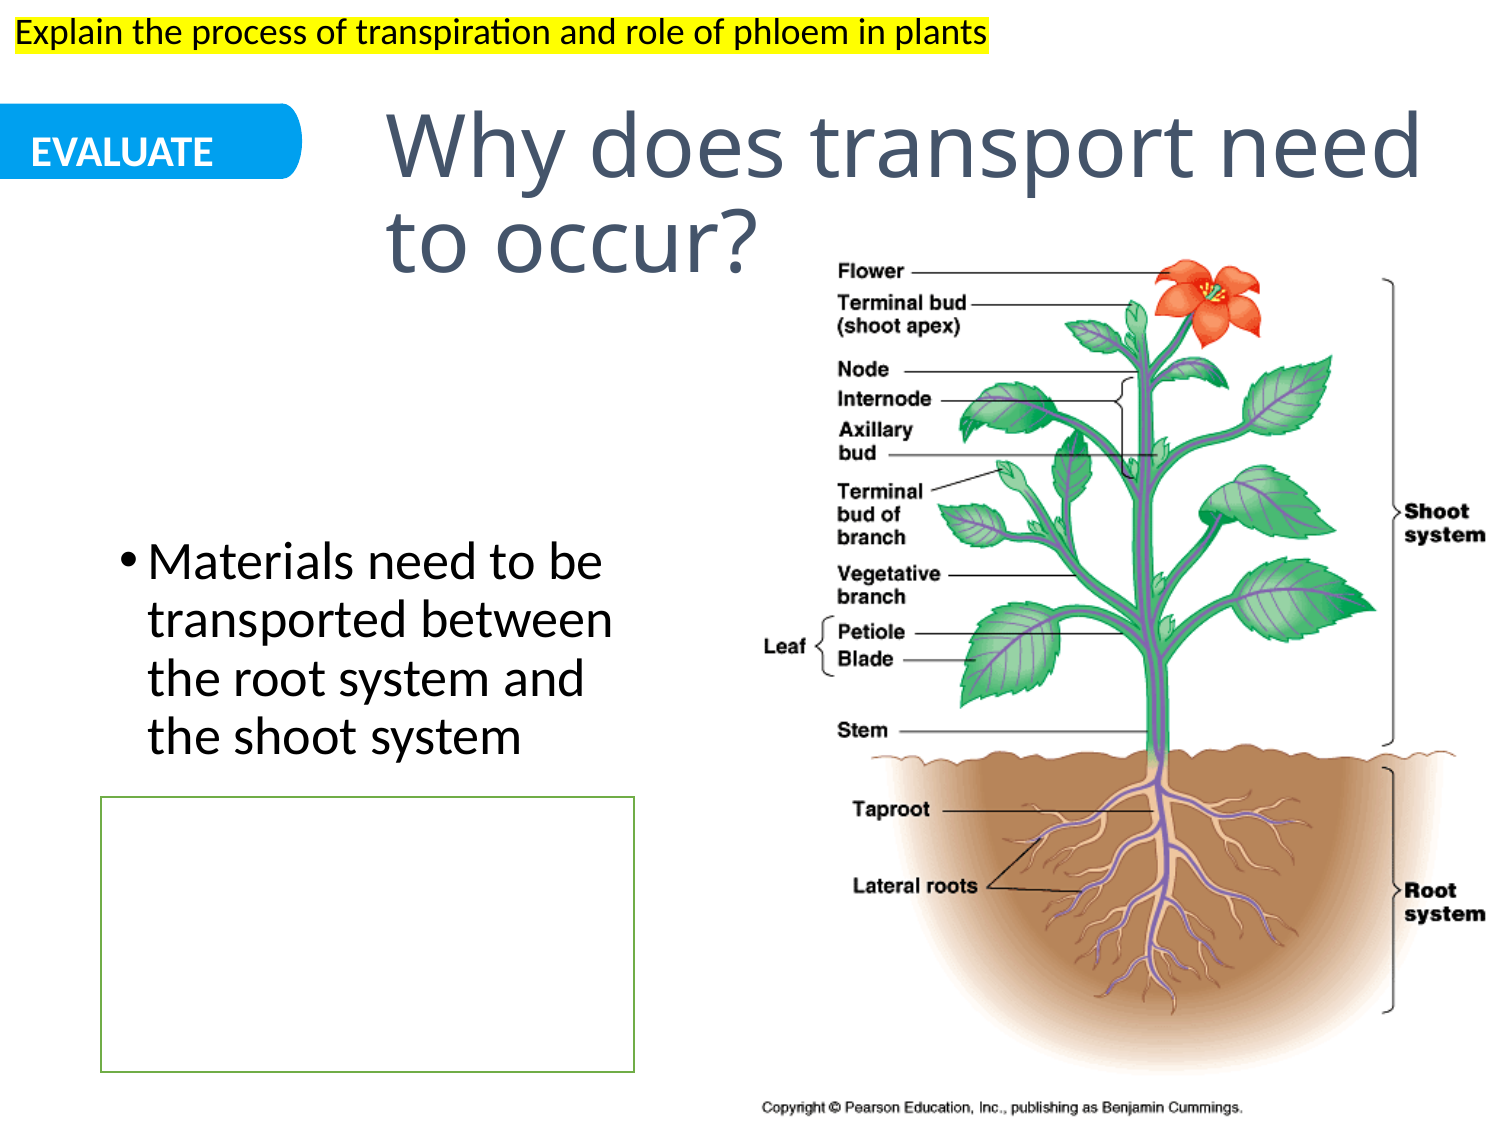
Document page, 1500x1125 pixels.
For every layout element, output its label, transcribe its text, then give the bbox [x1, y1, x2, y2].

text_box Explain the process of transpiration and role of phloem in plants [0, 0, 1169, 60]
title Why does transport need to occur? [370, 71, 1500, 323]
text_box [100, 796, 635, 1073]
list Materials need to be transported between the root system and the shoot system [104, 525, 667, 1125]
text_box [0, 103, 303, 179]
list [752, 252, 1500, 1125]
text_box EVALUATE [29, 121, 313, 229]
